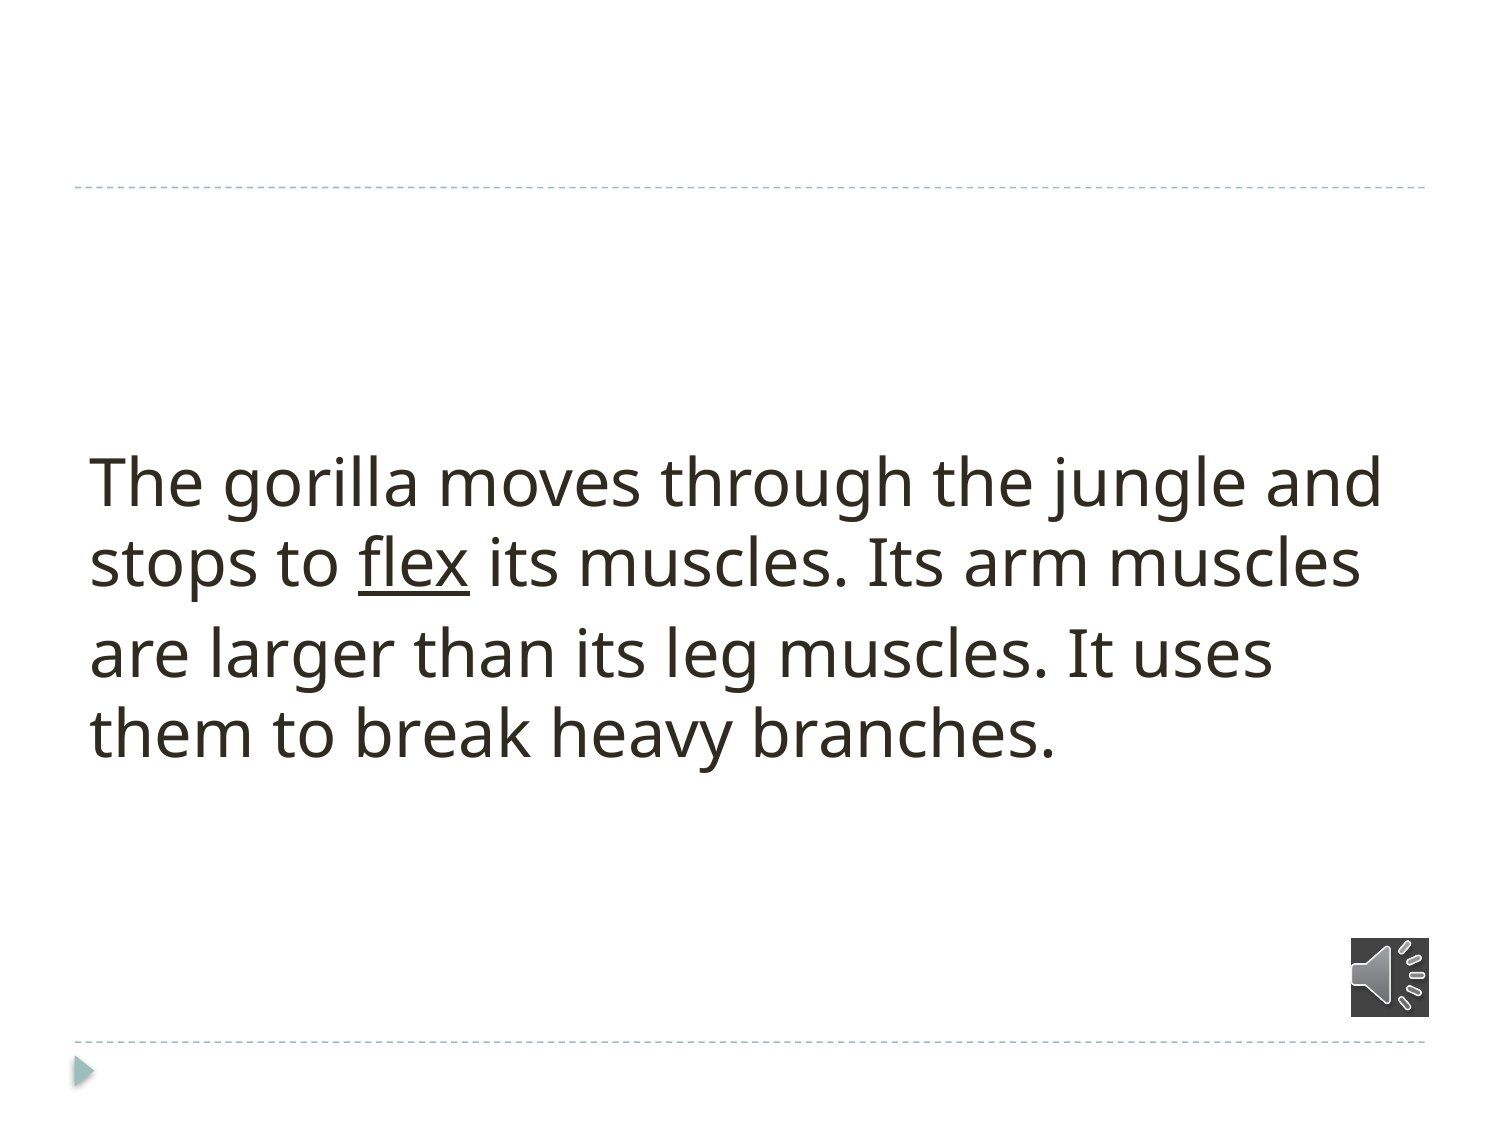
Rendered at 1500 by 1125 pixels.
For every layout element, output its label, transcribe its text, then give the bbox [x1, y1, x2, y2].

picture [1349, 937, 1431, 1018]
list The gorilla moves through the jungle and stops to flex its muscles. Its arm muscles are larger than its leg muscles. It uses them to break heavy branches. [75, 200, 1425, 1010]
